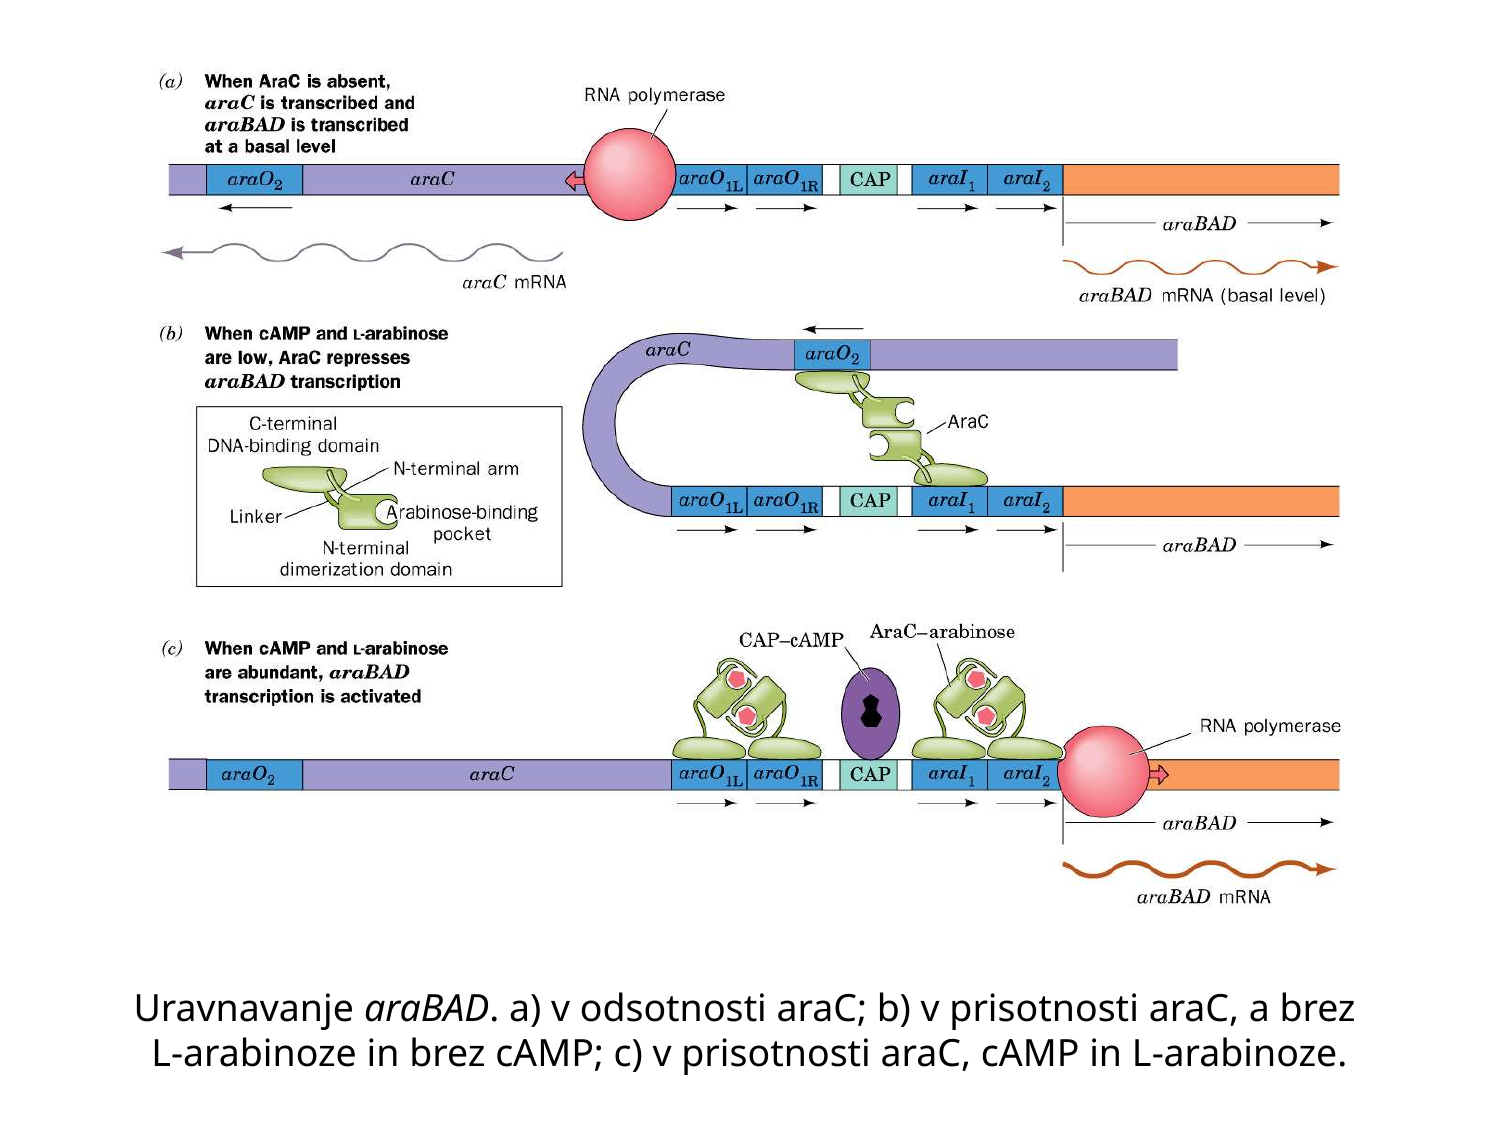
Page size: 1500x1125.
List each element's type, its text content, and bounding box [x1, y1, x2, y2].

text_box Uravnavanje araBAD. a) v odsotnosti araC; b) v prisotnosti araC, a brez L-arabinoze in brez cAMP; c) v prisotnosti araC, cAMP in L-arabinoze. [41, 976, 1459, 1088]
picture [159, 68, 1341, 907]
